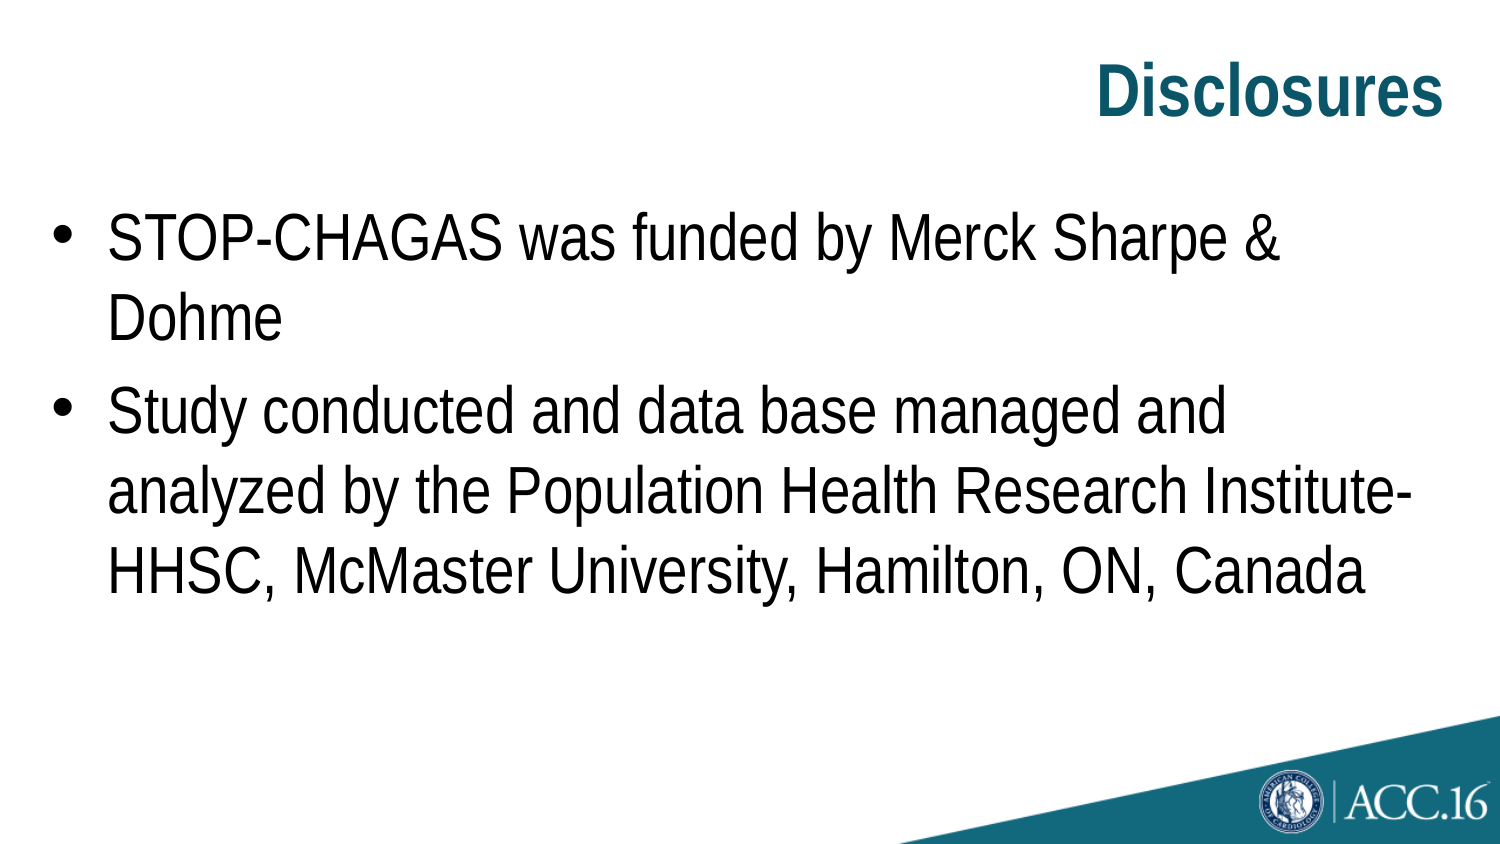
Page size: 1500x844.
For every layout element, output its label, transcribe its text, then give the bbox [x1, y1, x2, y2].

title Disclosures [36, 22, 1461, 151]
list STOP-CHAGAS was funded by Merck Sharpe & Dohme Study conducted and data base managed and analyzed by the Population Health Research Institute-HHSC, McMaster University, Hamilton, ON, Canada [36, 186, 1461, 710]
picture [0, 0, 1500, 844]
